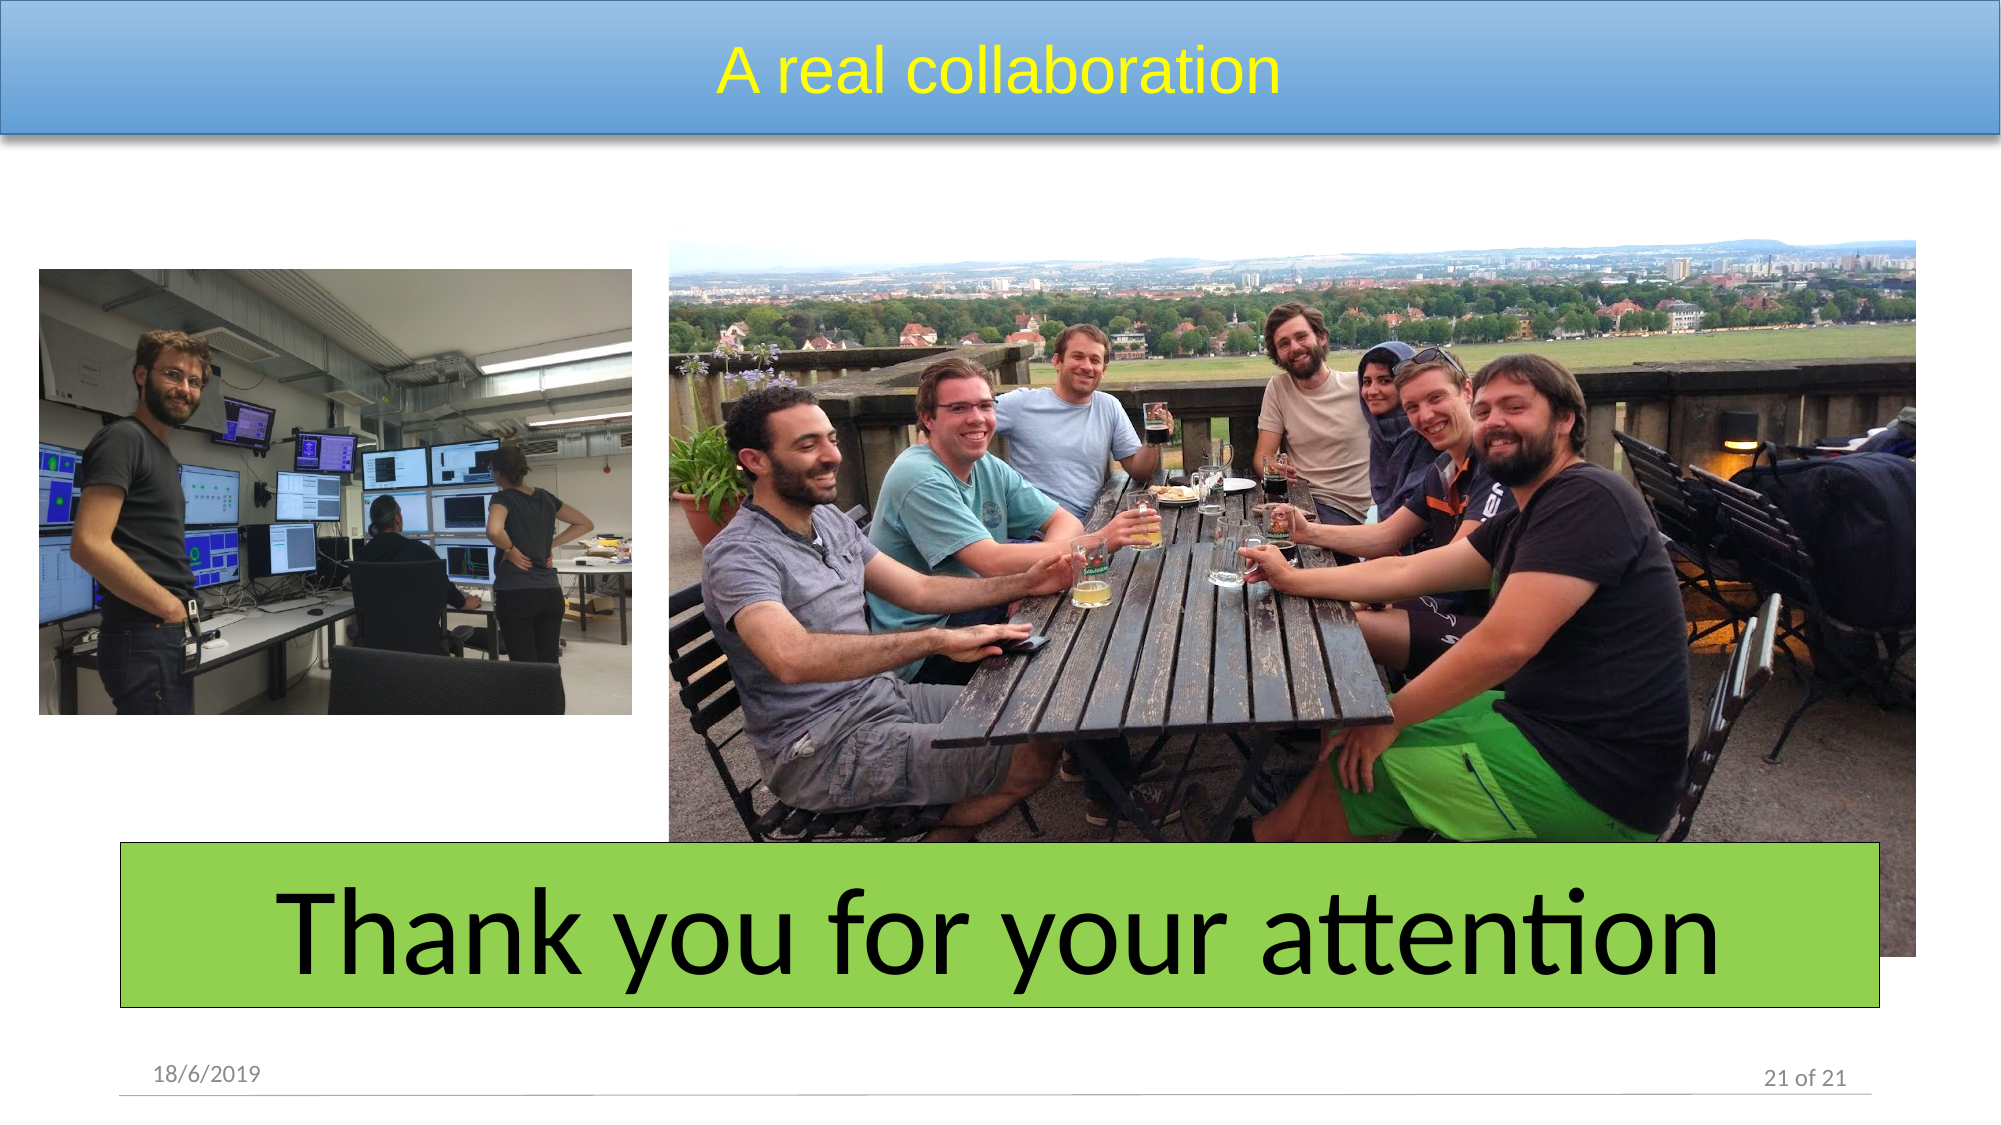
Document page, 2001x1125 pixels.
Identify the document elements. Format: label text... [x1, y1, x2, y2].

text_box Thank you for your attention [120, 842, 1880, 1008]
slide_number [137, 1042, 588, 1103]
title A real collaboration [137, 21, 1863, 124]
picture [39, 269, 632, 715]
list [668, 151, 1916, 957]
